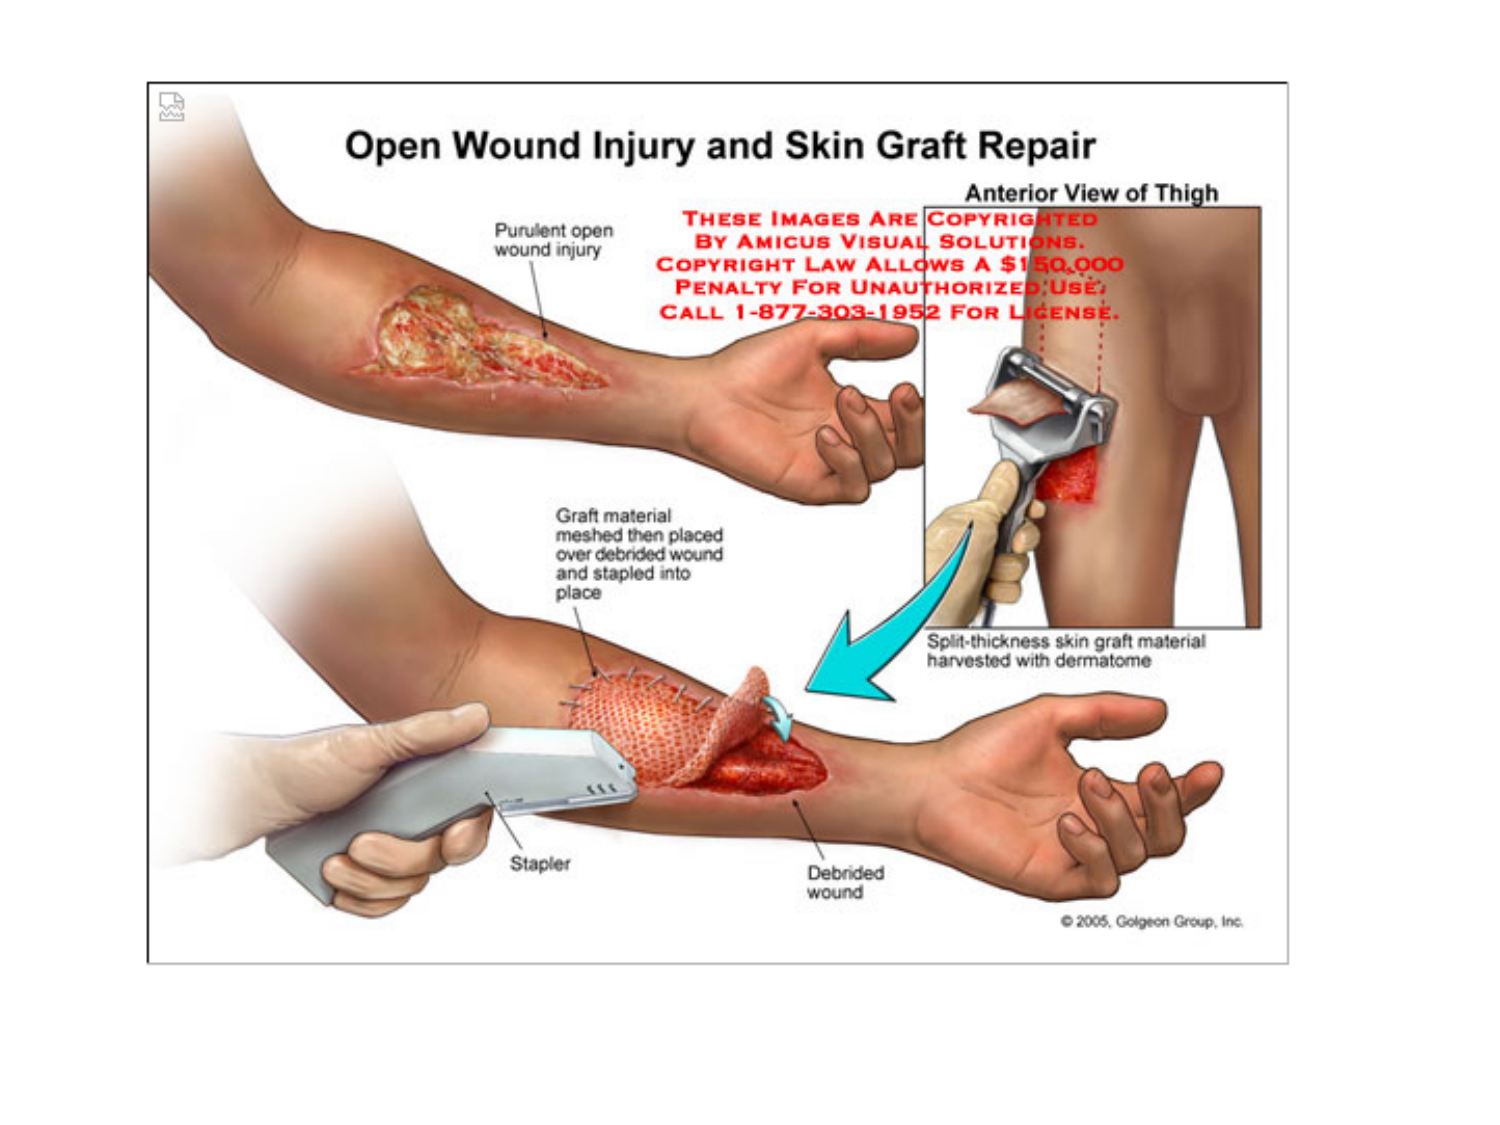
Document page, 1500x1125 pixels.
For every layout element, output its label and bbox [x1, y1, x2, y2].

picture [137, 74, 1327, 1009]
